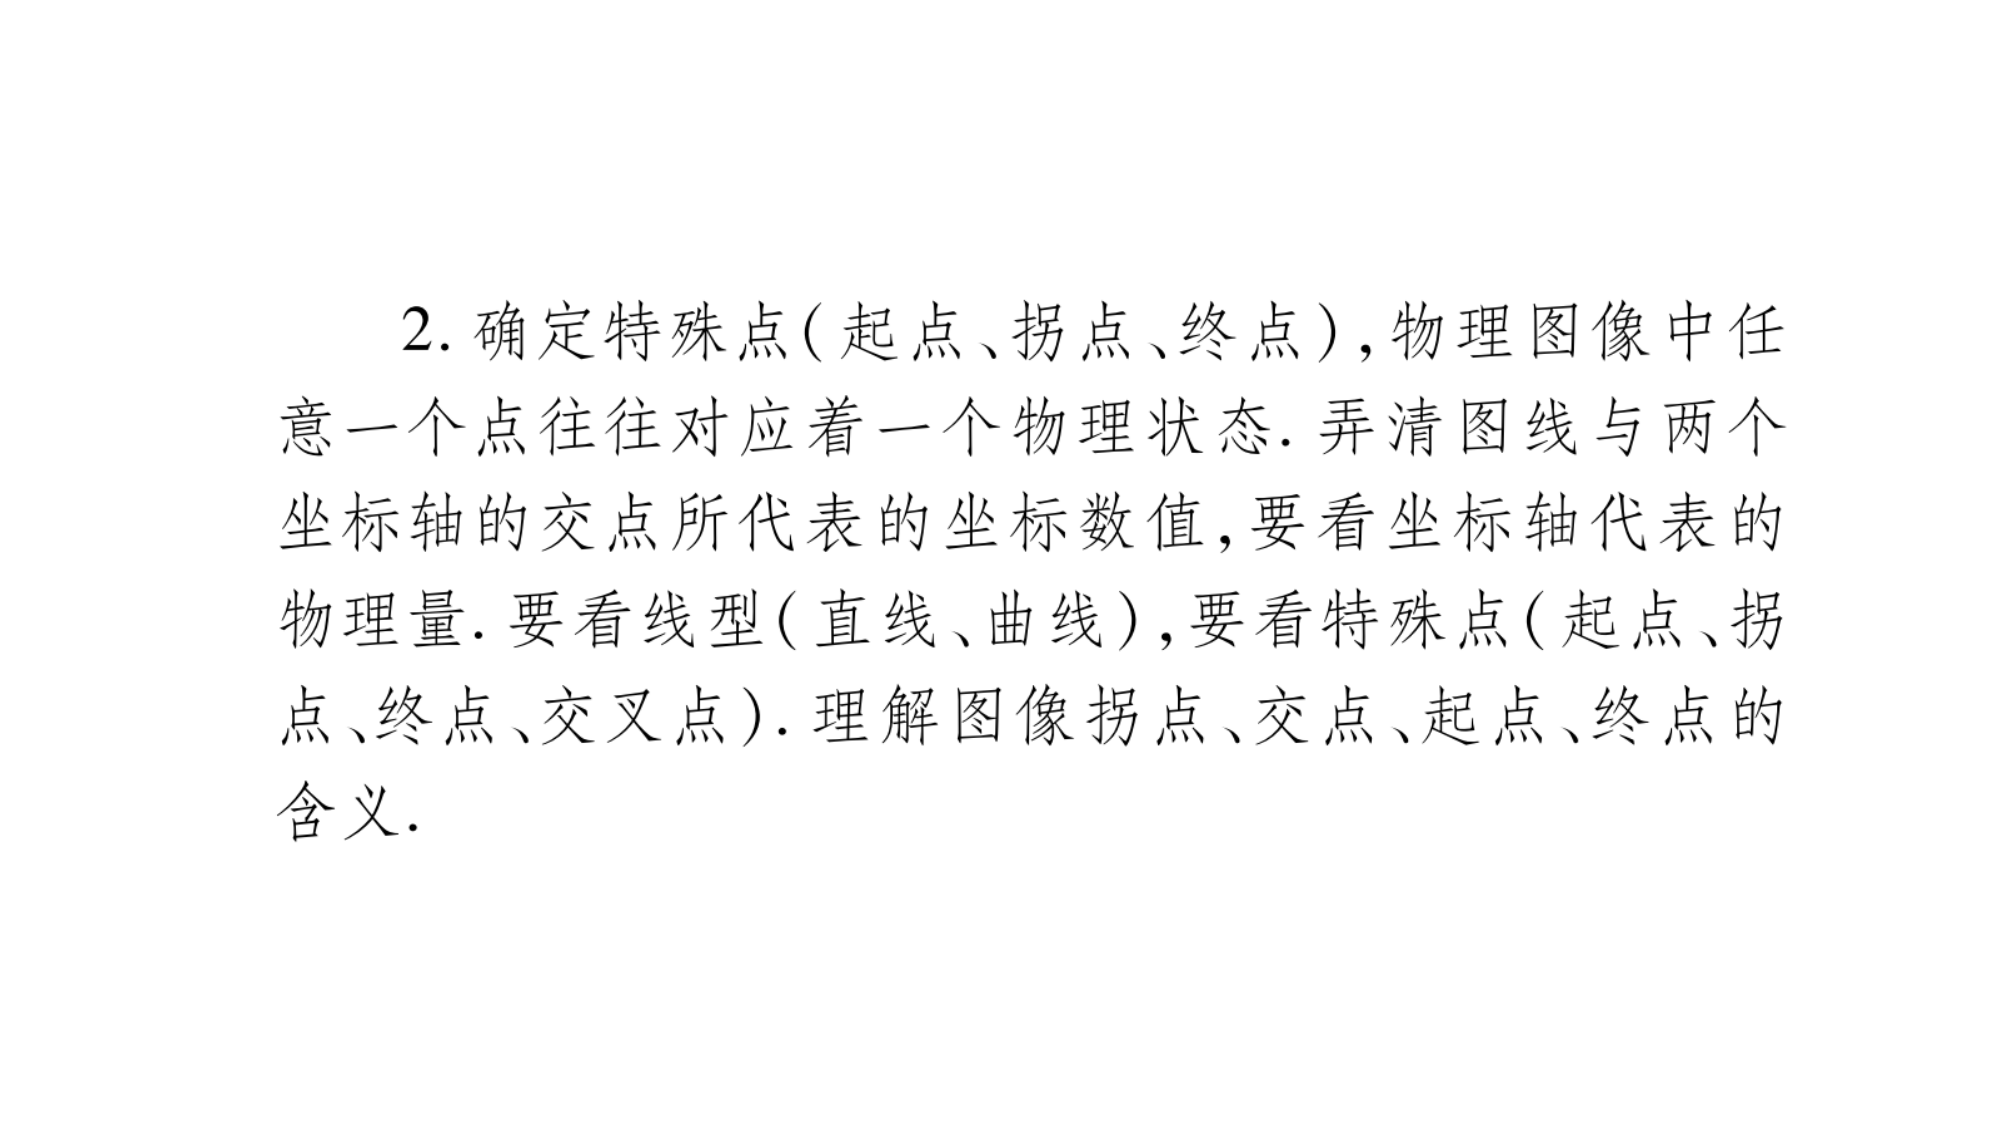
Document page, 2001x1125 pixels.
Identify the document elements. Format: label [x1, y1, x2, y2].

text_box [261, 285, 1796, 851]
